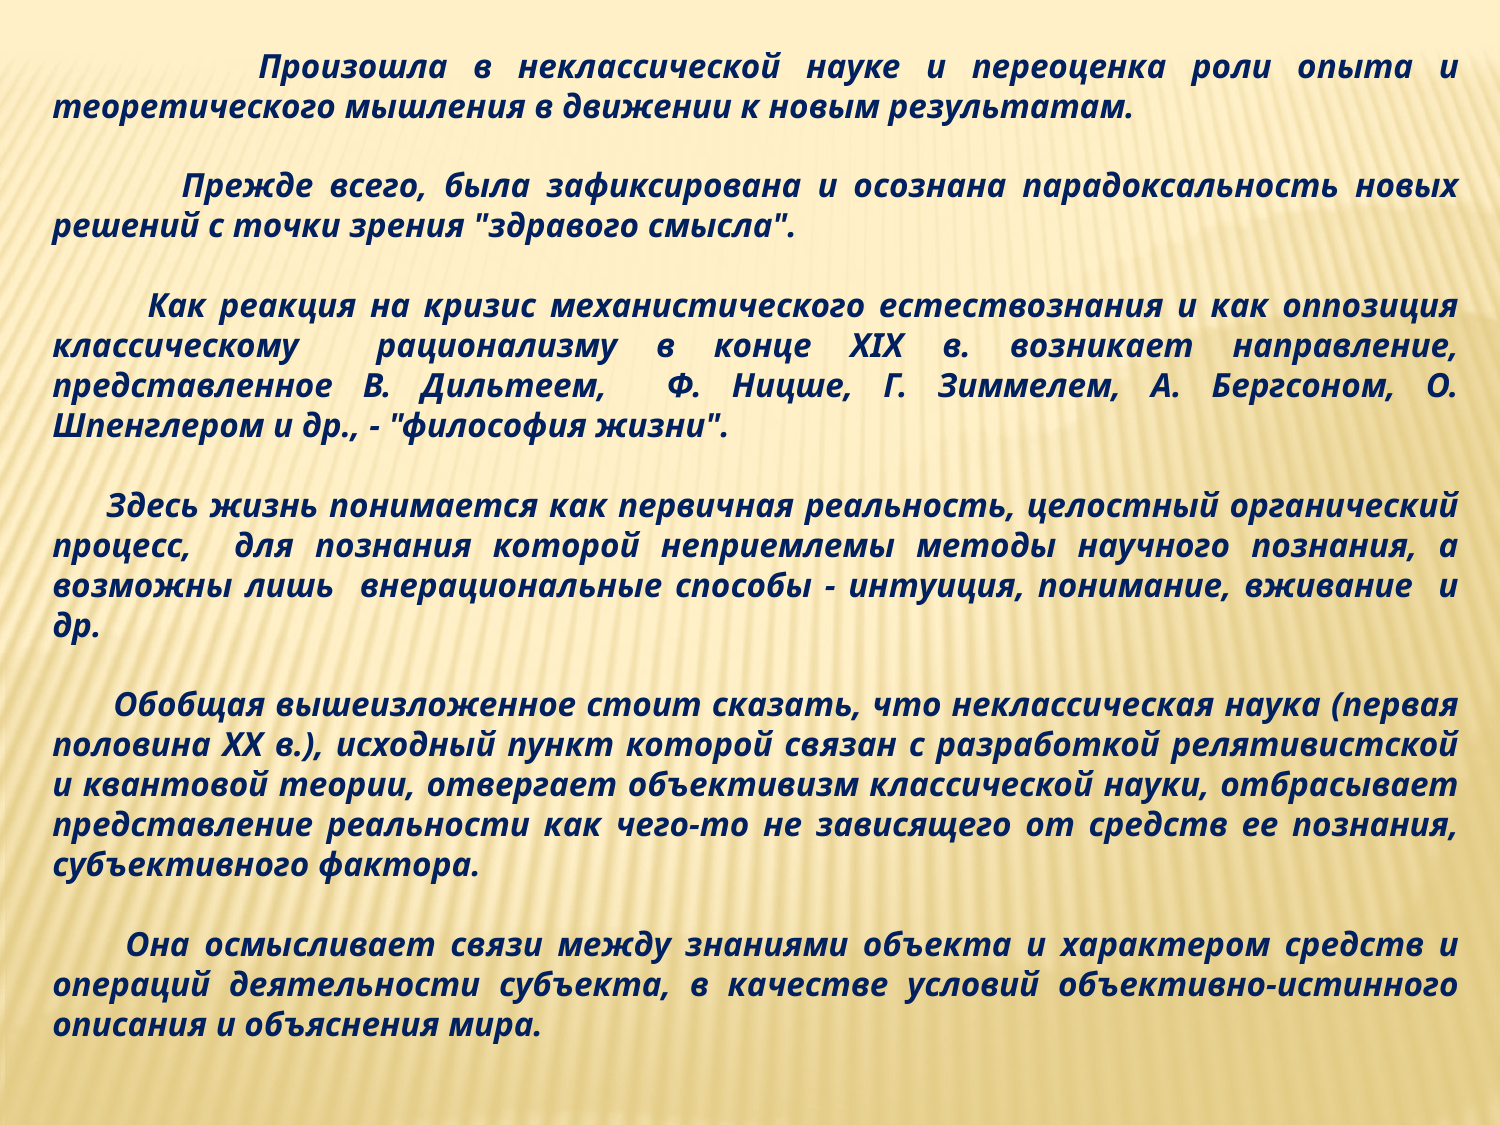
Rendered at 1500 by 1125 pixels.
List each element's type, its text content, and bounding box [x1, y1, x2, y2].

text_box Произошла в неклассической науке и переоценка роли опыта и теоретического мышления в движении к новым результатам. Прежде всего, была зафиксирована и осознана парадоксальность новых решений с точки зрения "здравого смысла". Как реакция на кризис механистического естествознания и как оппозиция классическому рационализму в конце XIX в. возникает направление, представленное В. Дильтеем, Ф. Ницше, Г. Зиммелем, А. Бергсоном, О. Шпенглером и др., - "философия жизни". Здесь жизнь понимается как первичная реальность, целостный органический процесс, для познания которой неприемлемы методы научного познания, а возможны лишь внерациональные способы - интуиция, понимание, вживание и др. Обобщая вышеизложенное стоит сказать, что неклассическая наука (первая половина XX в.), исходный пункт которой связан с разработкой релятивистской и квантовой теории, отвергает объективизм классической науки, отбрасывает представление реальности как чего-то не зависящего от средств ее познания, субъективного фактора. Она осмысливает связи между знаниями объекта и характером средств и операций деятельности субъекта, в качестве условий объективно-истинного описания и объяснения мира. [37, 37, 1475, 1125]
